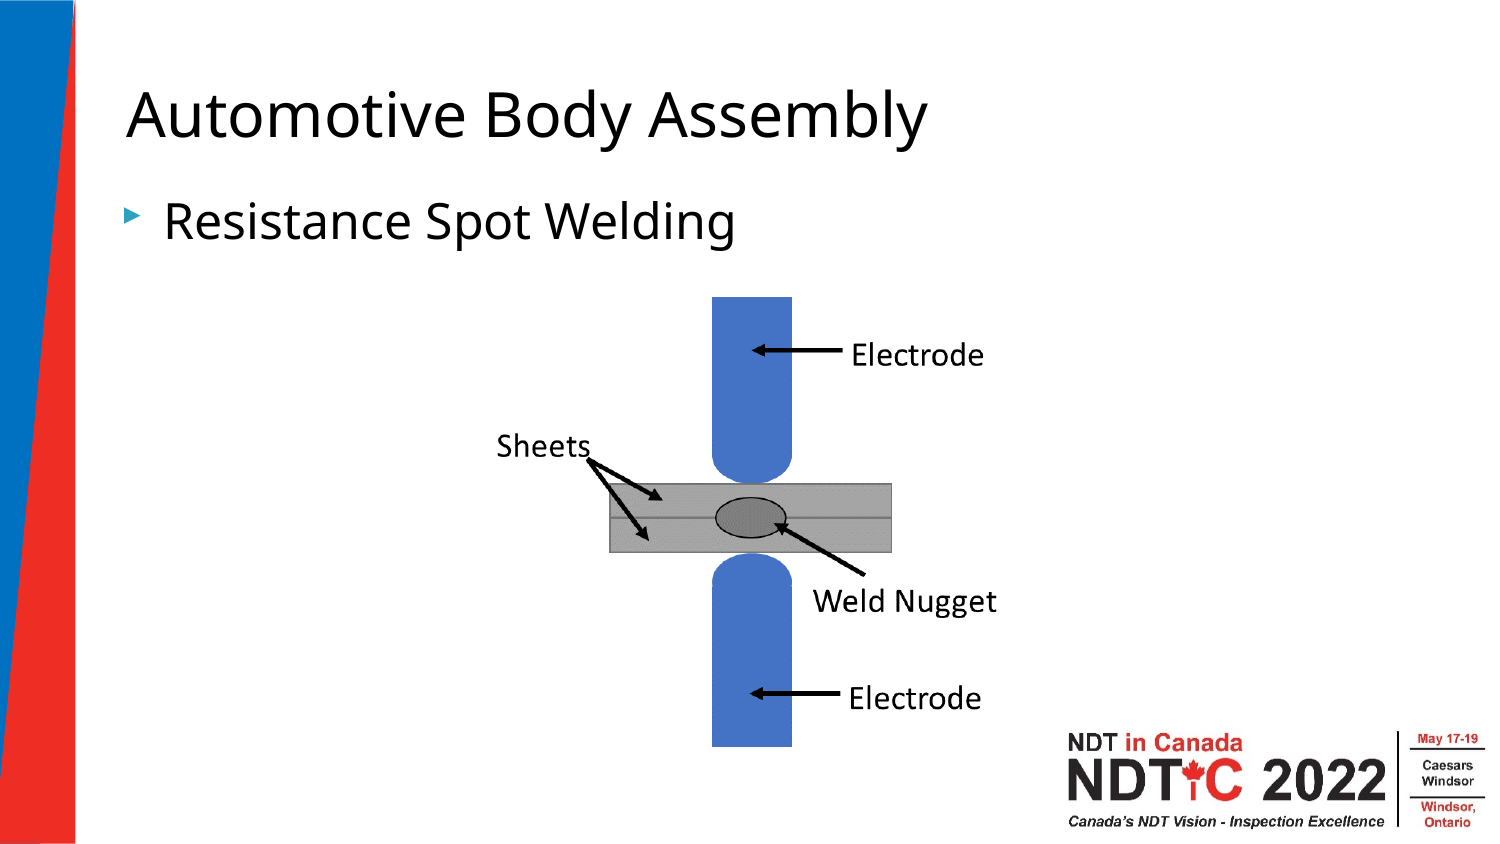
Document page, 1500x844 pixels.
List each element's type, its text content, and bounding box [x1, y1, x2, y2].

picture [1066, 728, 1486, 831]
picture [462, 279, 1038, 764]
list Resistance Spot Welding [88, 182, 1425, 740]
text_box Automotive Body Assembly [112, 67, 1152, 158]
